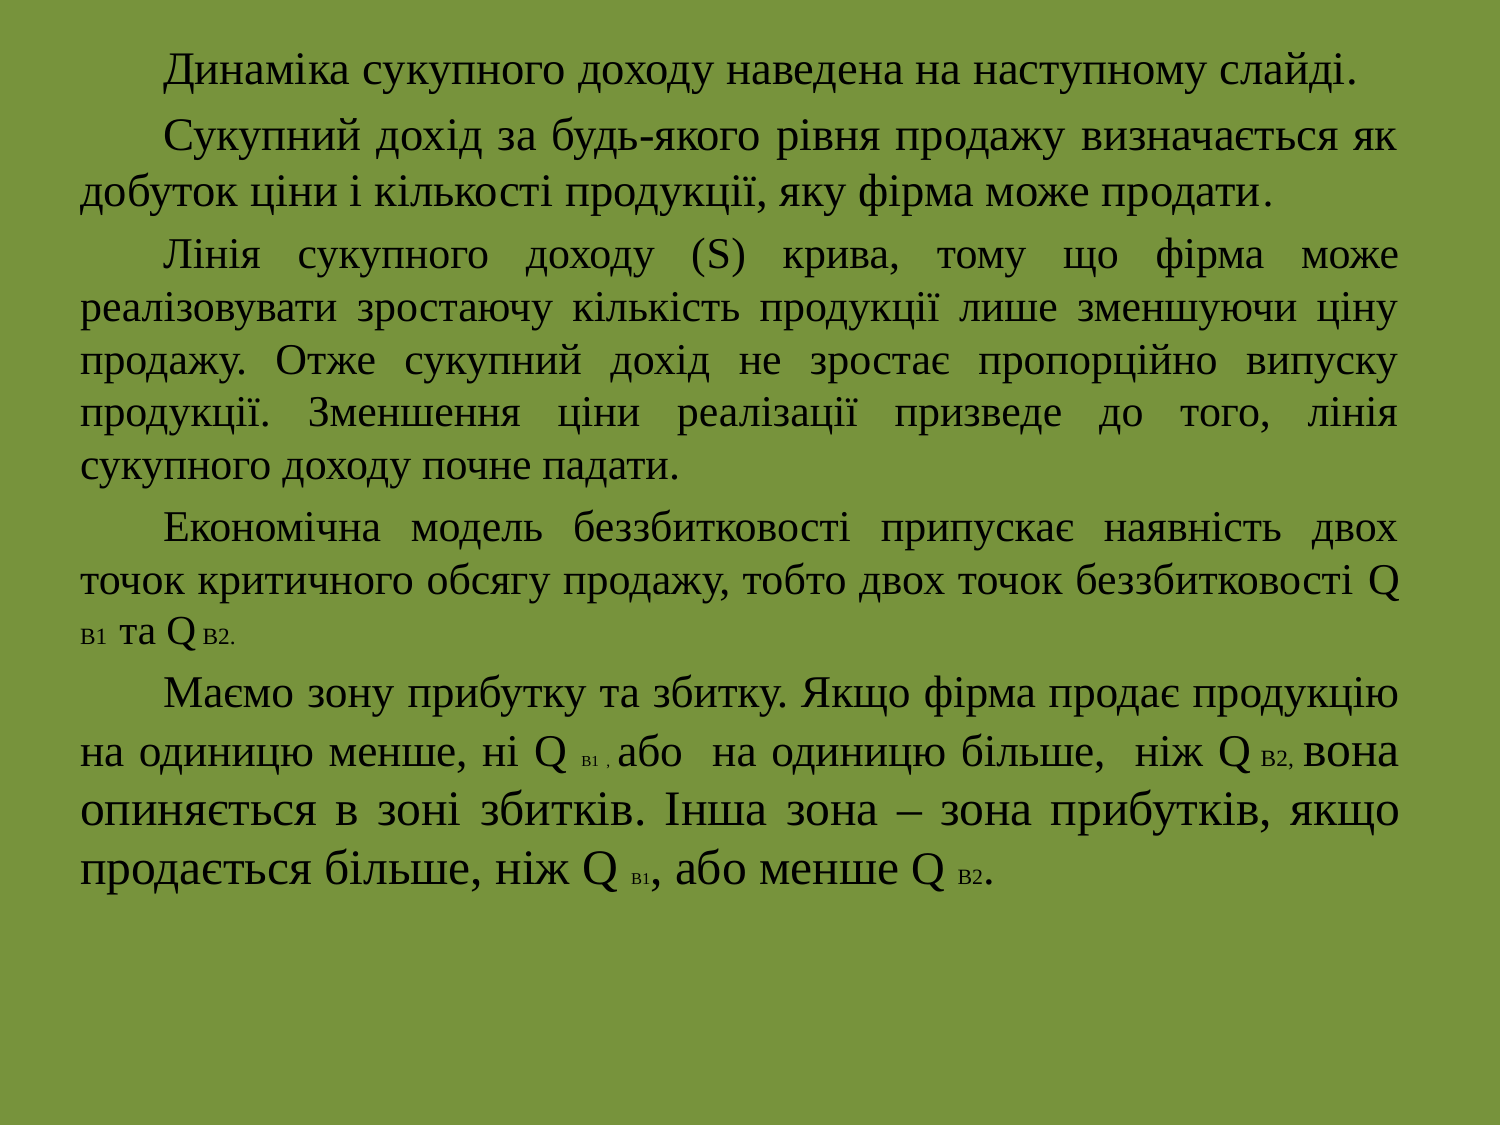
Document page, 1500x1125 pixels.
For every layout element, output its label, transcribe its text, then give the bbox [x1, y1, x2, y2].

list Динаміка сукупного доходу наведена на наступному слайді. Сукупний дохід за будь-якого рівня продажу визначається як добуток ціни і кількості продукції, яку фірма може продати. Лінія сукупного доходу (S) крива, тому що фірма може реалізовувати зростаючу кількість продукції лише зменшуючи ціну продажу. Отже сукупний дохід не зростає пропорційно випуску продукції. Зменшення ціни реалізації призведе до того, лінія сукупного доходу почне падати. Економічна модель беззбитковості припускає наявність двох точок критичного обсягу продажу, тобто двох точок беззбитковості Q B1 та Q B2. Маємо зону прибутку та збитку. Якщо фірма продає продукцію на одиницю менше, ні Q B1 , або на одиницю більше, ніж Q B2, вона опиняється в зоні збитків. Інша зона – зона прибутків, якщо продається більше, ніж Q B1, або менше Q B2. [64, 30, 1415, 1035]
